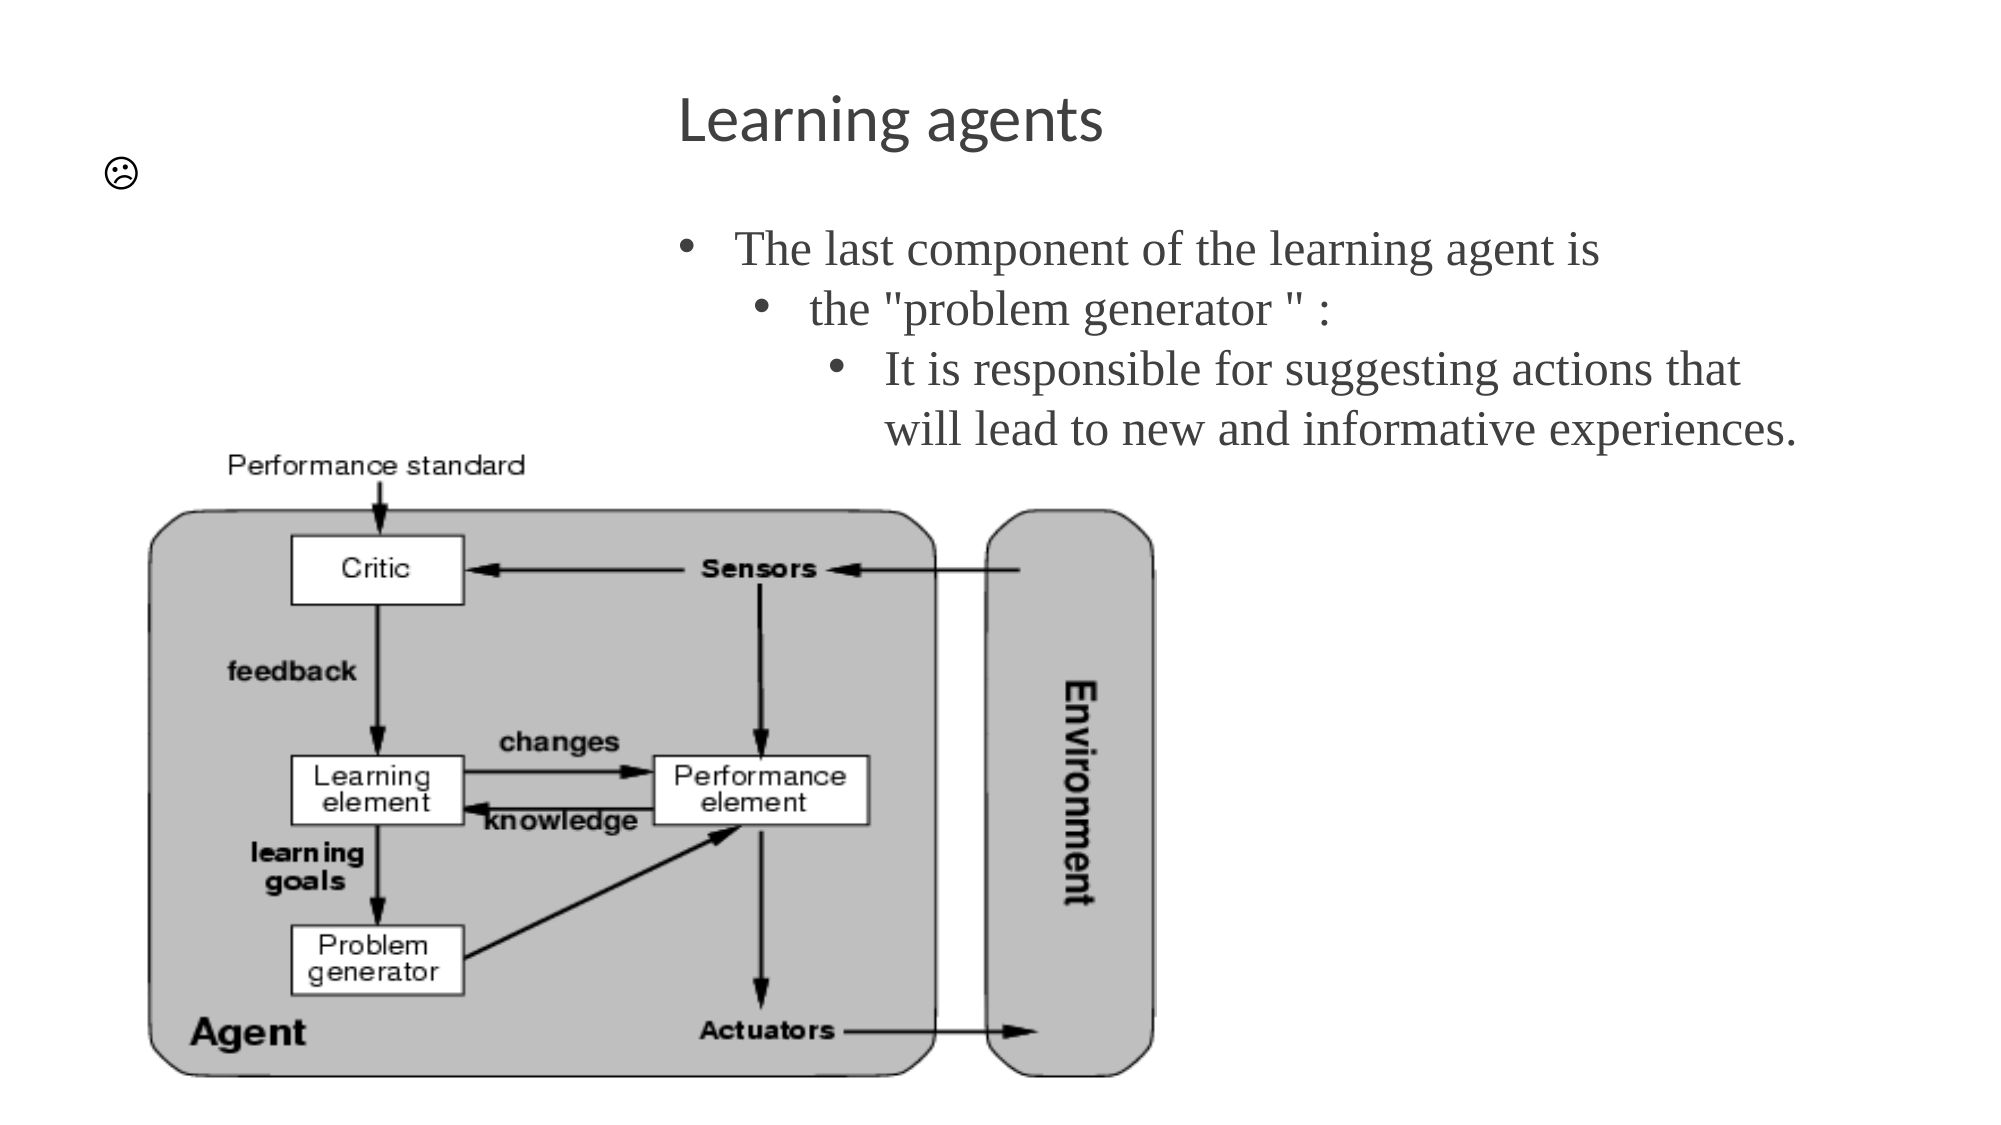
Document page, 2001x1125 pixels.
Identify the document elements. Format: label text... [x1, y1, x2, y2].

picture [144, 449, 1157, 1082]
text_box ☹ [72, 129, 185, 212]
text_box Learning agents The last component of the learning agent is the "problem generator " : It is responsible for suggesting actions that will lead to new and informative experiences. [663, 67, 1820, 463]
